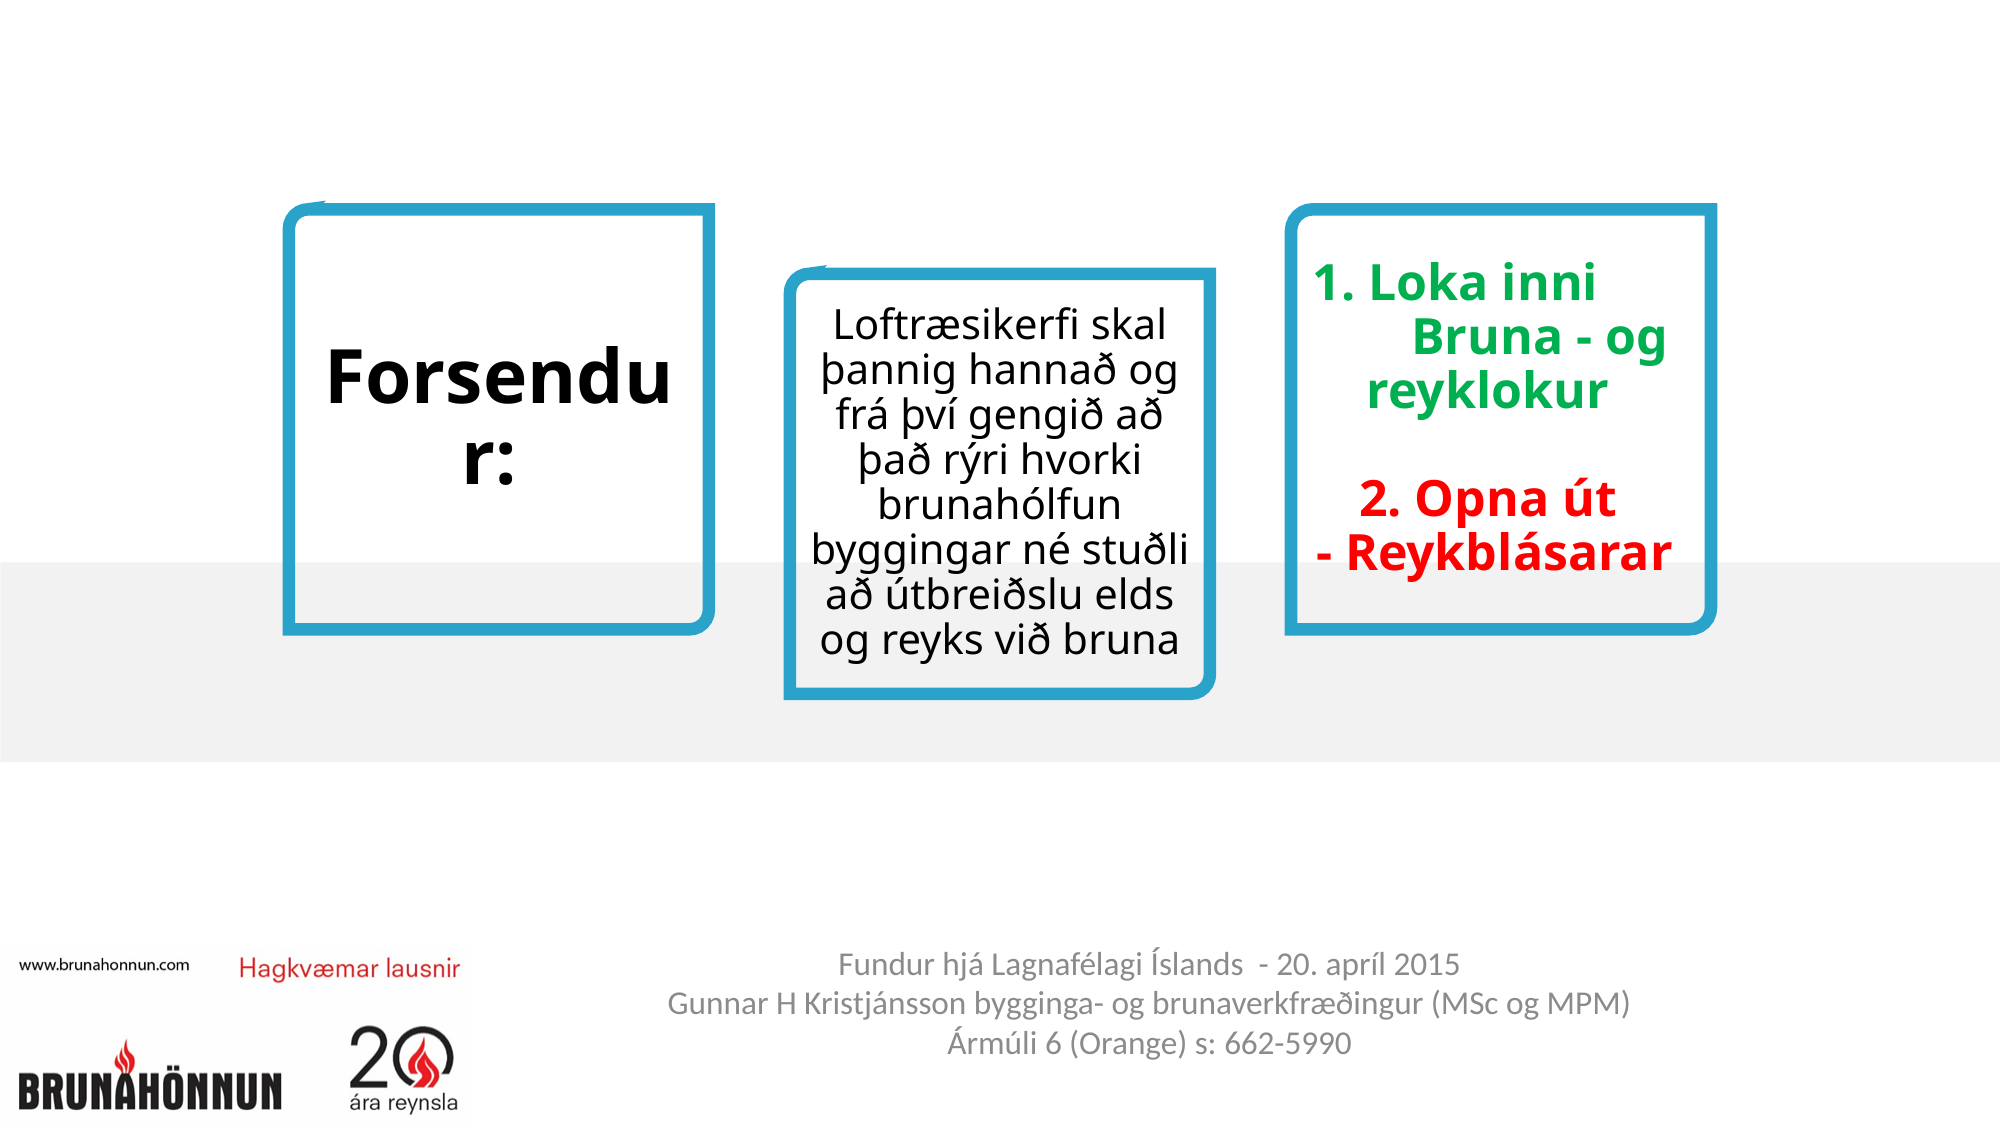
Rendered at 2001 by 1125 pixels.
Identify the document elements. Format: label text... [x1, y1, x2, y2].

footer Fundur hjá Lagnafélagi Íslands - 20. apríl 2015 Gunnar H Kristjánsson bygginga- og brunaverkfræðingur (MSc og MPM) Ármúli 6 (Orange) s: 662-5990 [0, 917, 2000, 1125]
text_box [0, 561, 2000, 763]
picture [0, 947, 473, 1125]
text_box Loftræsikerfi skal þannig hannað og frá því gengið að það rýri hvorki brunahólfun byggingar né stuðli að útbreiðslu elds og reyks við bruna [788, 272, 1211, 695]
text_box 1. Loka inni Bruna - og reyklokur 2. Opna út - Reykblásarar [1289, 208, 1713, 631]
text_box Forsendur: [287, 207, 710, 631]
